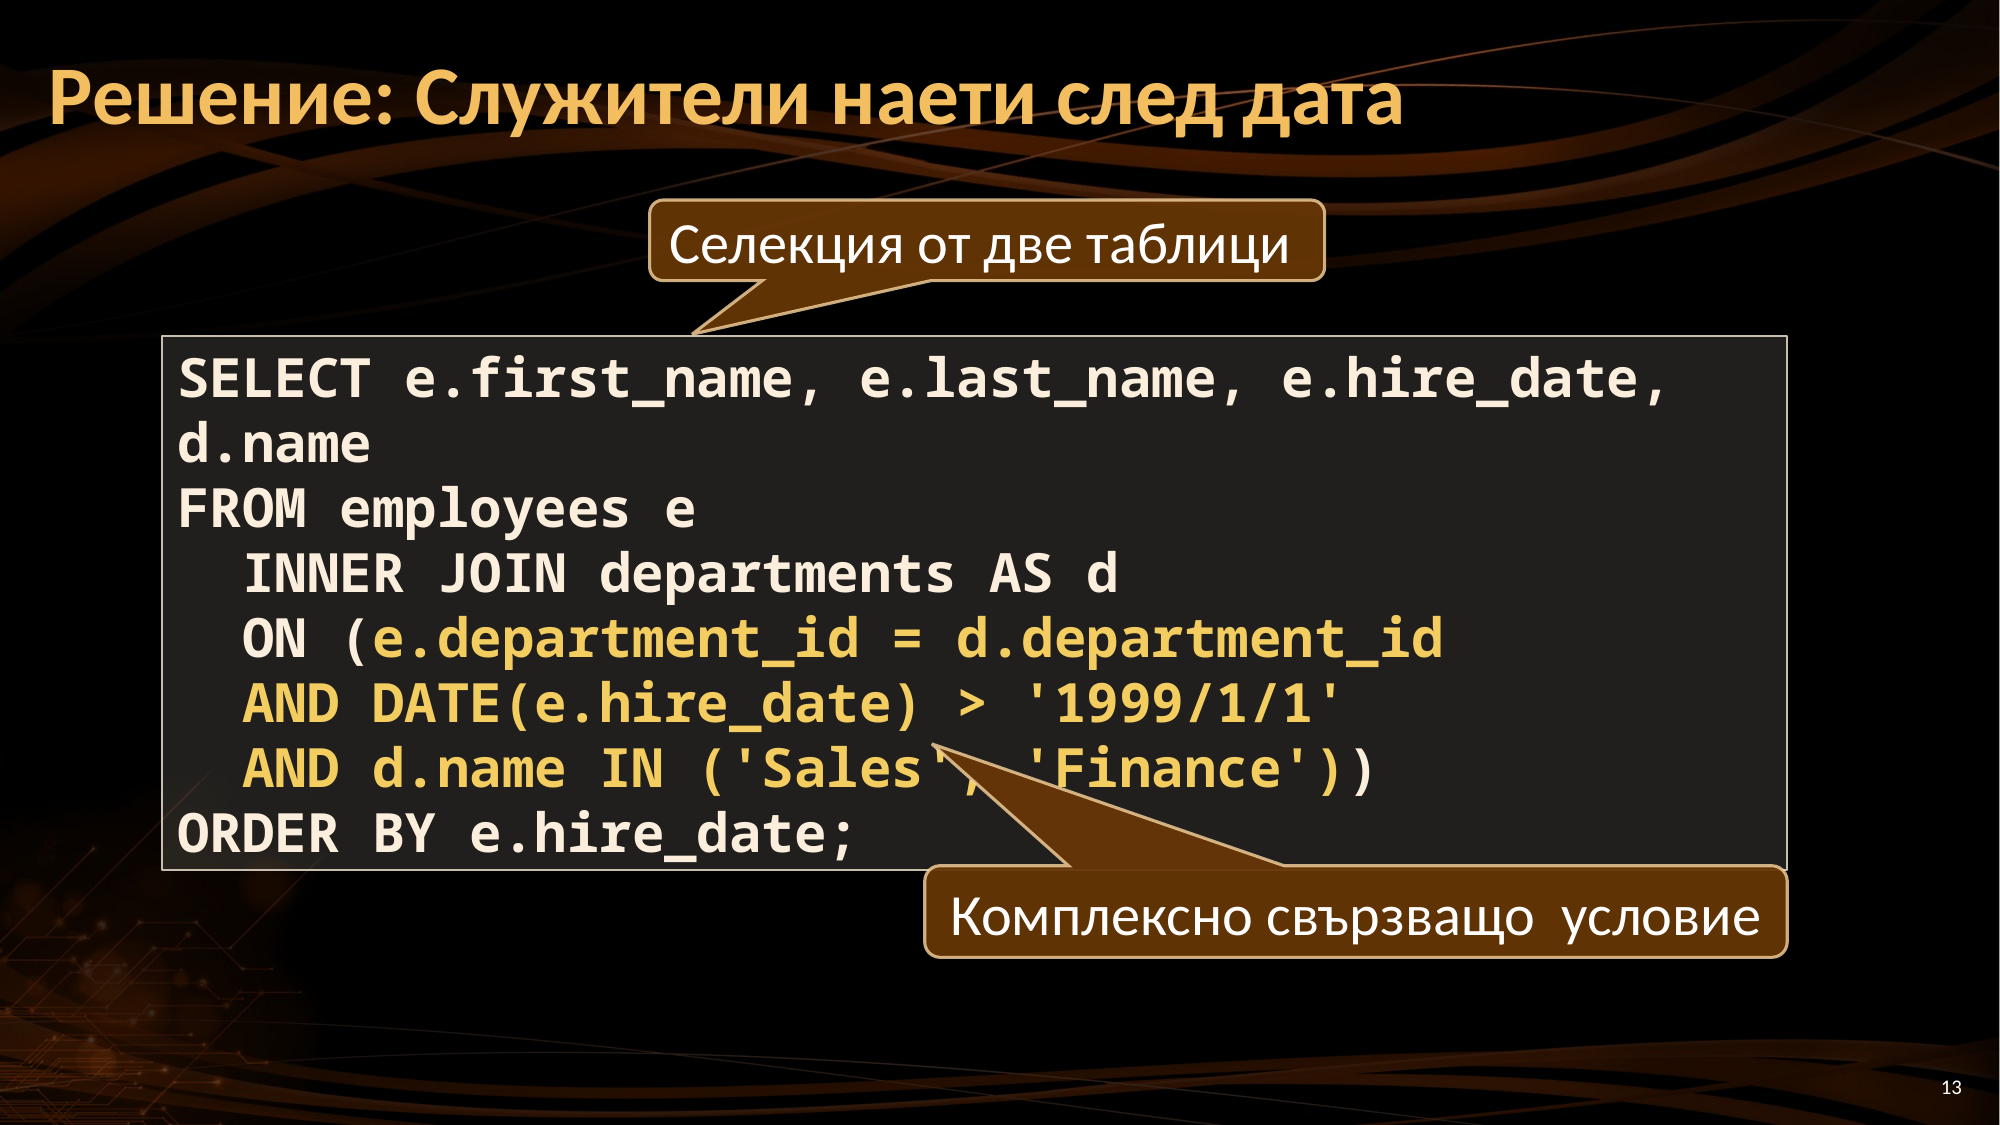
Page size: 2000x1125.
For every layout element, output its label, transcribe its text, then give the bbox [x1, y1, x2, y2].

text_box Комплексно свързващо условие [923, 742, 1789, 959]
text_box Селекция от две таблици [648, 198, 1326, 336]
title Решение: Служители наети след дата [30, 6, 1968, 189]
slide_number 13 [1897, 1070, 1968, 1103]
text_box SELECT e.first_name, e.last_name, e.hire_date, d.name FROM employees e INNER JOIN departments AS d ON (e.department_id = d.department_id AND DATE(e.hire_date) > '1999/1/1' AND d.name IN ('Sales', 'Finance')) ORDER BY e.hire_date; [162, 335, 1788, 871]
picture [0, 0, 2000, 1125]
